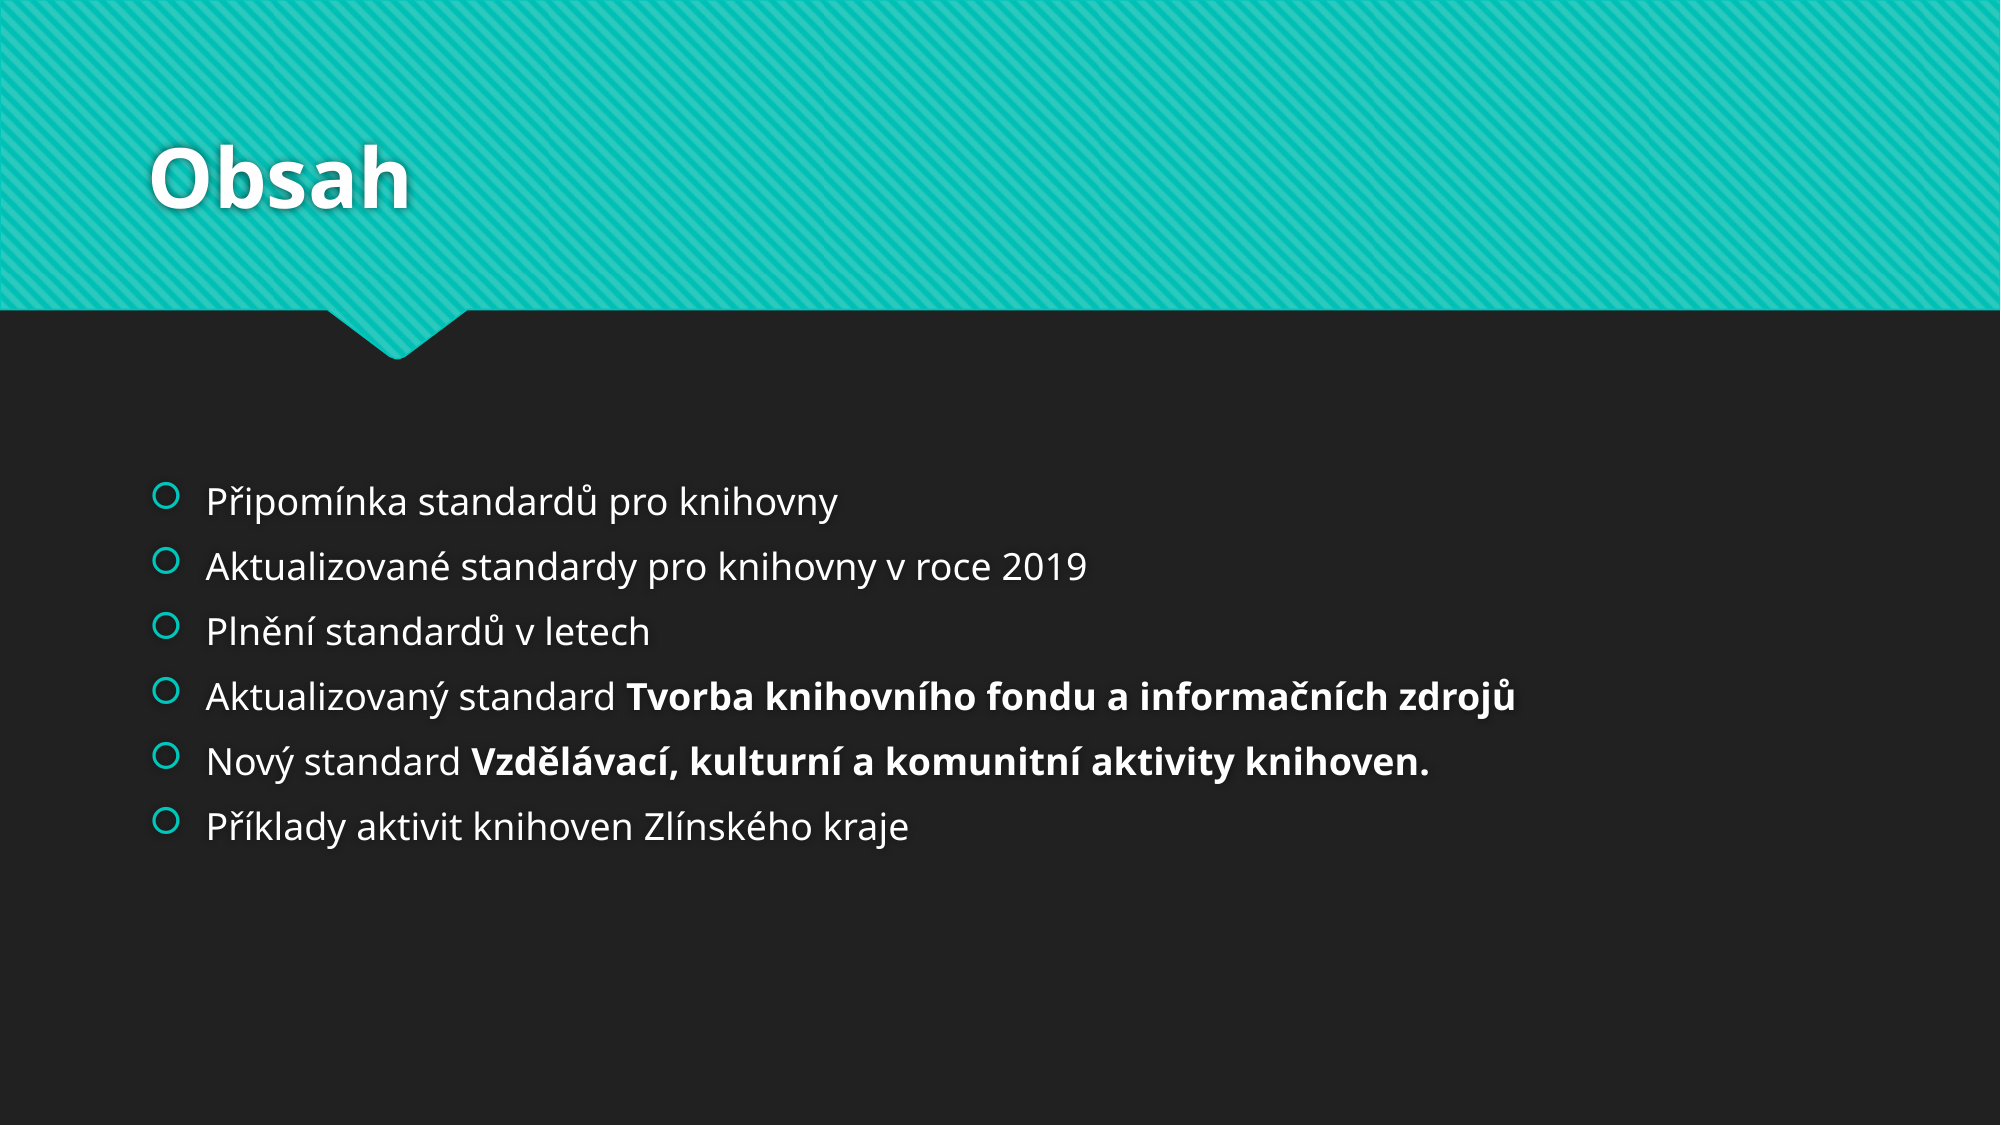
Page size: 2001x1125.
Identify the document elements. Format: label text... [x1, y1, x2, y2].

title Obsah [132, 73, 1868, 233]
list Připomínka standardů pro knihovny Aktualizované standardy pro knihovny v roce 2019 Plnění standardů v letech Aktualizovaný standard Tvorba knihovního fondu a informačních zdrojů Nový standard Vzdělávací, kulturní a komunitní aktivity knihoven. Příklady aktivit knihoven Zlínského kraje [134, 364, 1866, 962]
